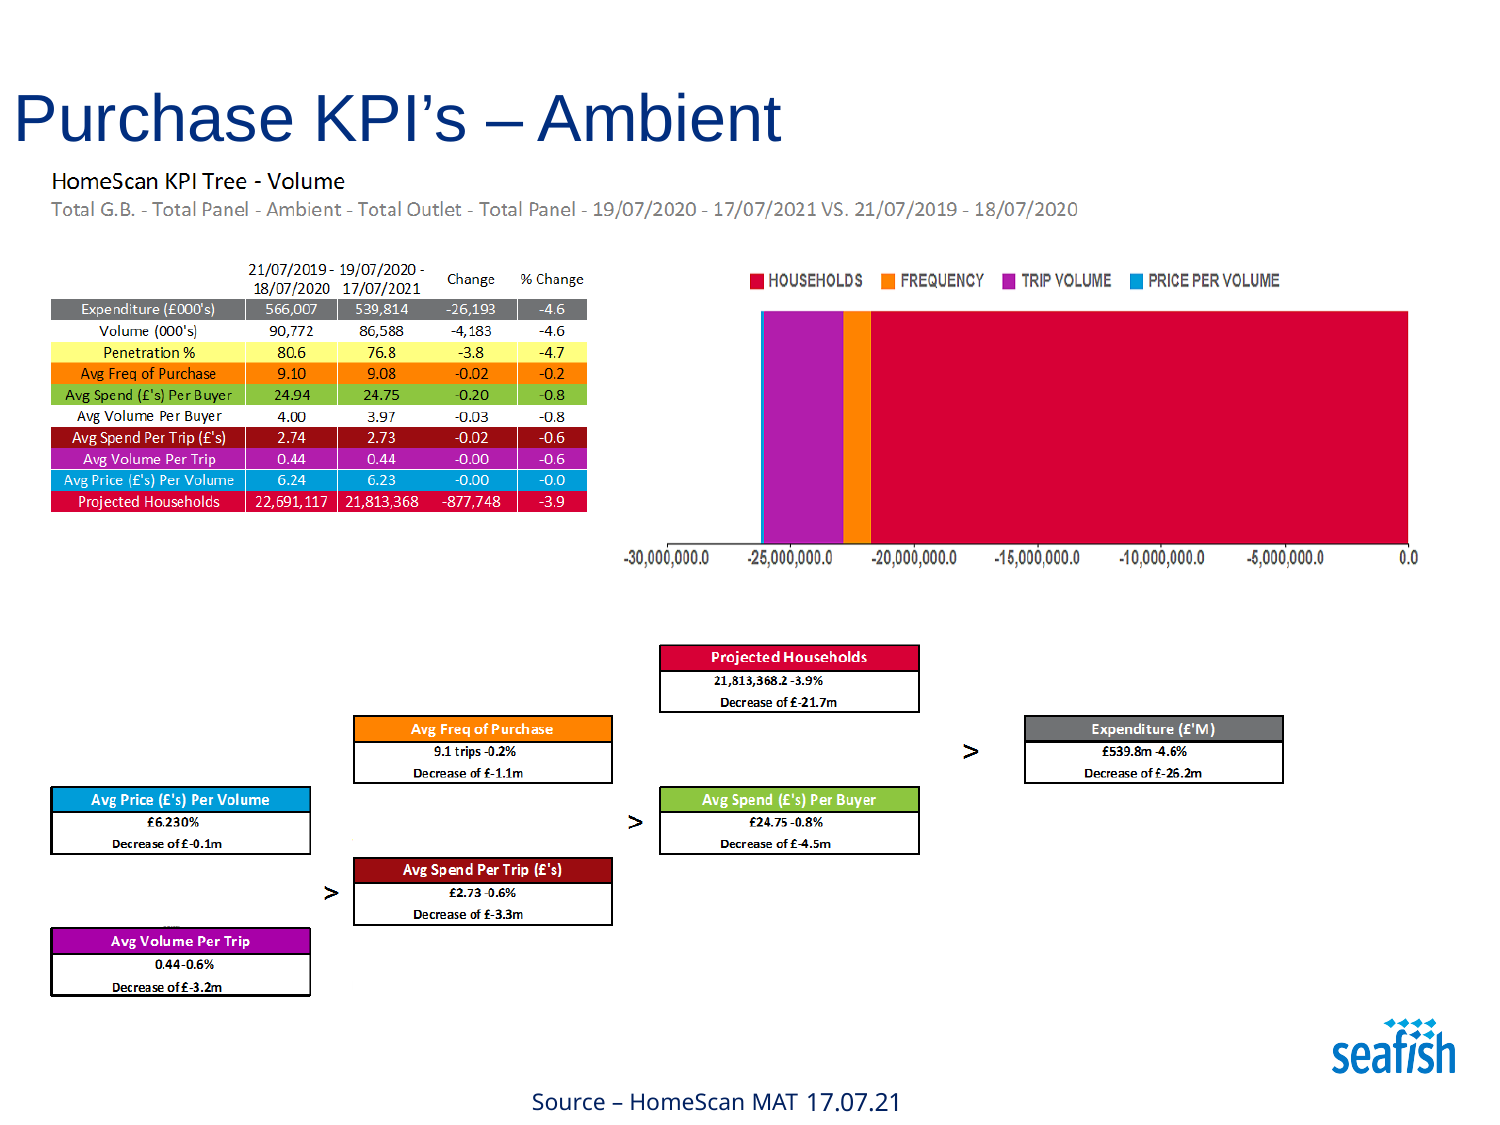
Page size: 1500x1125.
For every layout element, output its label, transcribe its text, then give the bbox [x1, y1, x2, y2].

picture [1332, 1018, 1455, 1074]
text_box Source – HomeScan MAT [508, 1079, 823, 1123]
text_box Purchase KPI’s – Ambient [0, 63, 1417, 114]
picture [1407, 1018, 1417, 1022]
picture [733, 1081, 974, 1115]
picture [0, 114, 1500, 1011]
